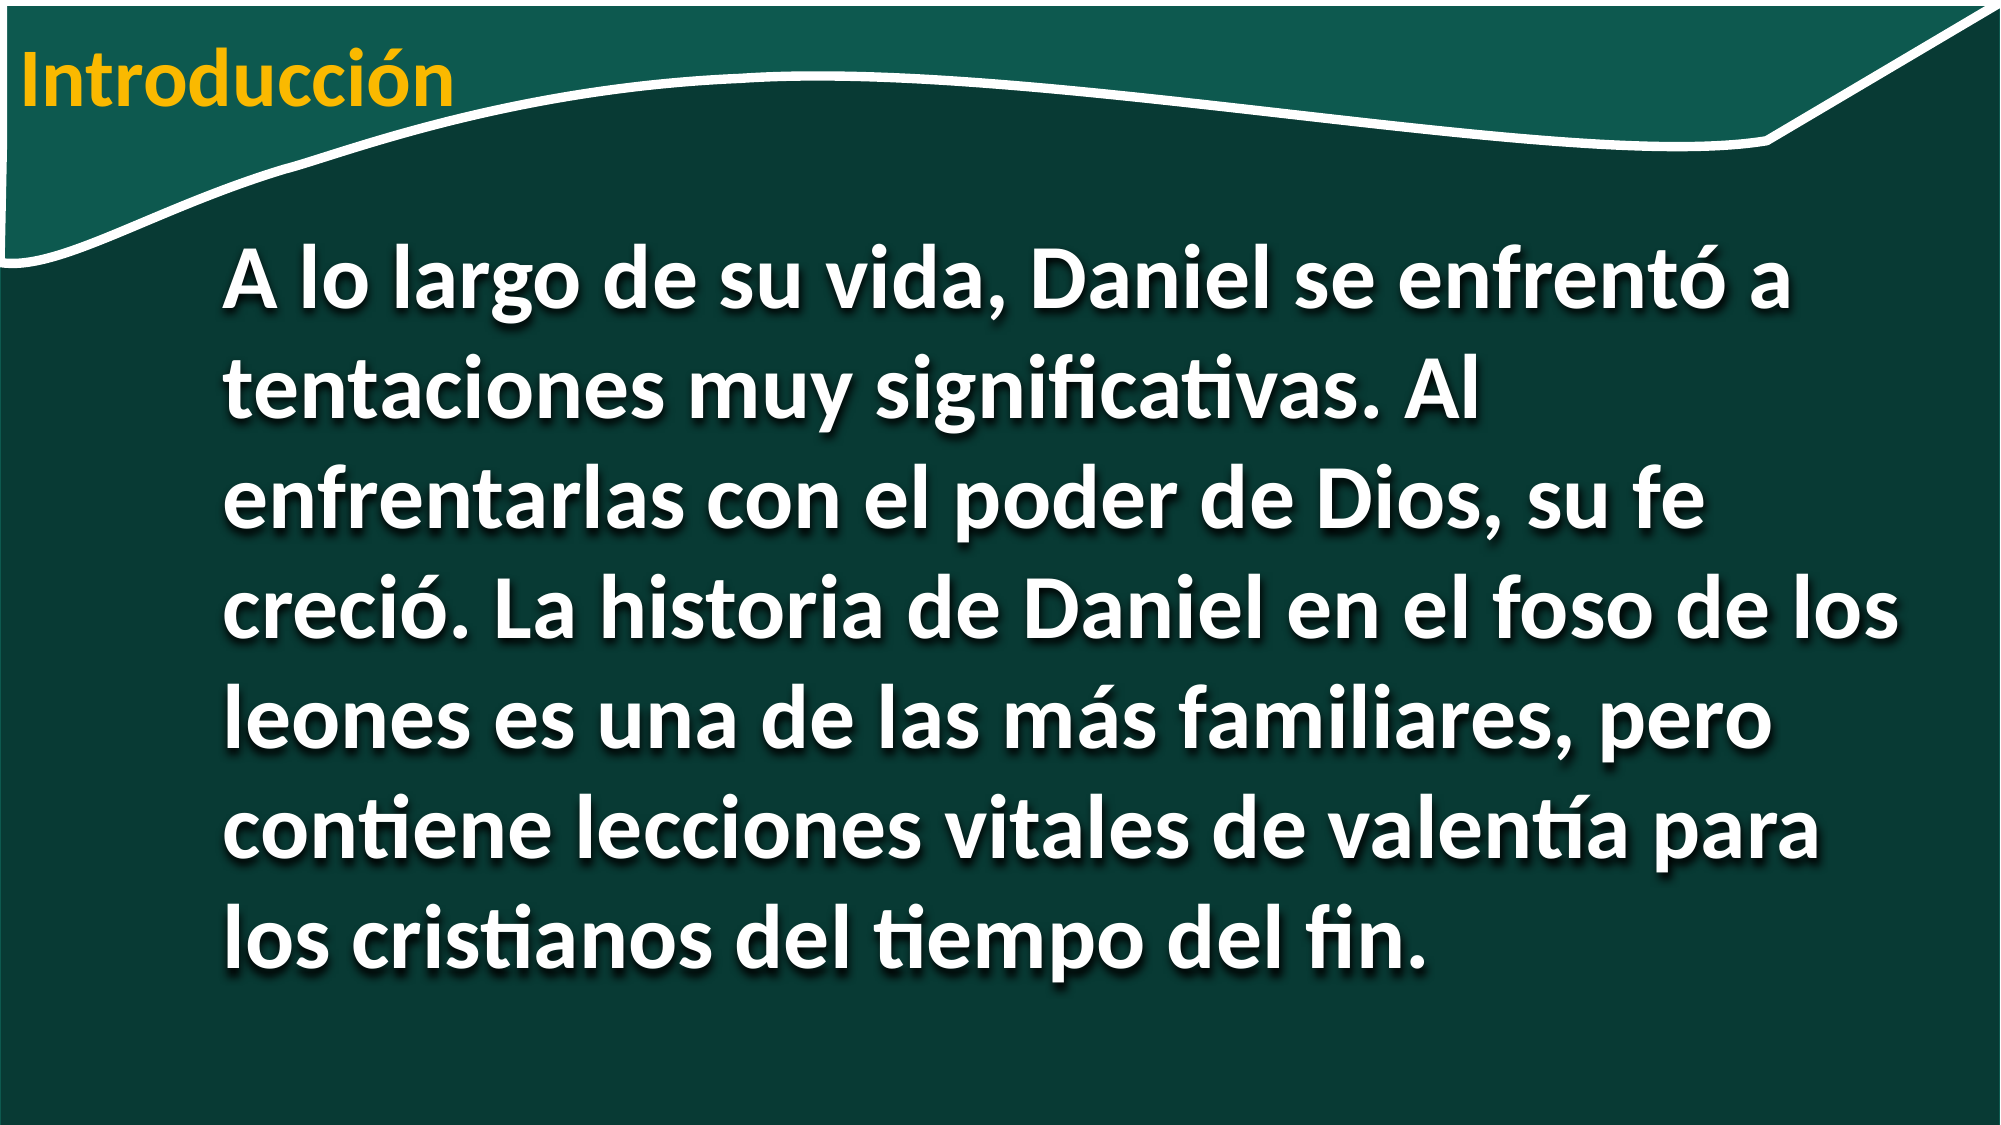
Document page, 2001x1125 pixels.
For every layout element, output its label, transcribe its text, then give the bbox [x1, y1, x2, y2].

text_box [1, 0, 2000, 148]
text_box [0, 5, 2000, 1125]
text_box Introducción [0, 16, 641, 131]
text_box [0, 131, 415, 265]
text_box A lo largo de su vida, Daniel se enfrentó a tentaciones muy significativas. Al enfrentarlas con el poder de Dios, su fe creció. La historia de Daniel en el foso de los leones es una de las más familiares, pero contiene lecciones vitales de valentía para los cristianos del tiempo del fin. [207, 209, 1950, 994]
